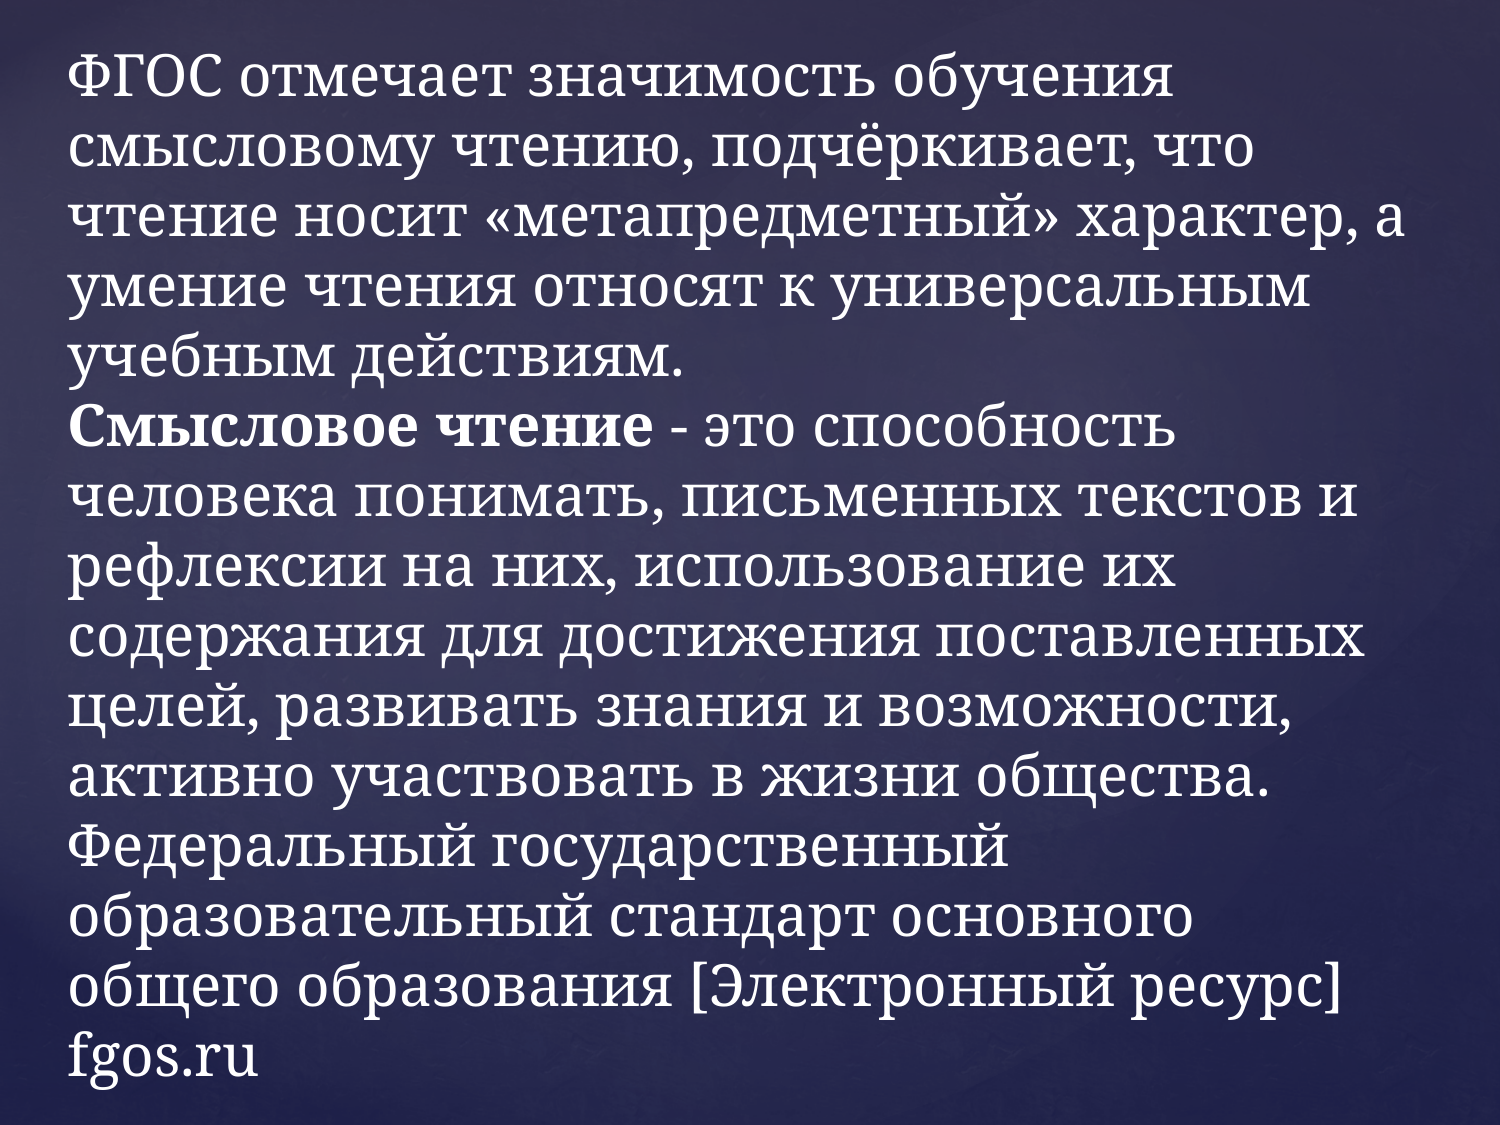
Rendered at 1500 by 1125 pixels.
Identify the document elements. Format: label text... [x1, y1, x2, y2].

text_box ФГОС отмечает значимость обучения смысловому чтению, подчёркивает, что чтение носит «метапредметный» характер, а умение чтения относят к универсальным учебным действиям. Смысловое чтение - это способность человека понимать, письменных текстов и рефлексии на них, использование их содержания для достижения поставленных целей, развивать знания и возможности, активно участвовать в жизни общества. Федеральный государственный образовательный стандарт основного общего образования [Электронный ресурс] fgos.ru [53, 30, 1436, 1125]
